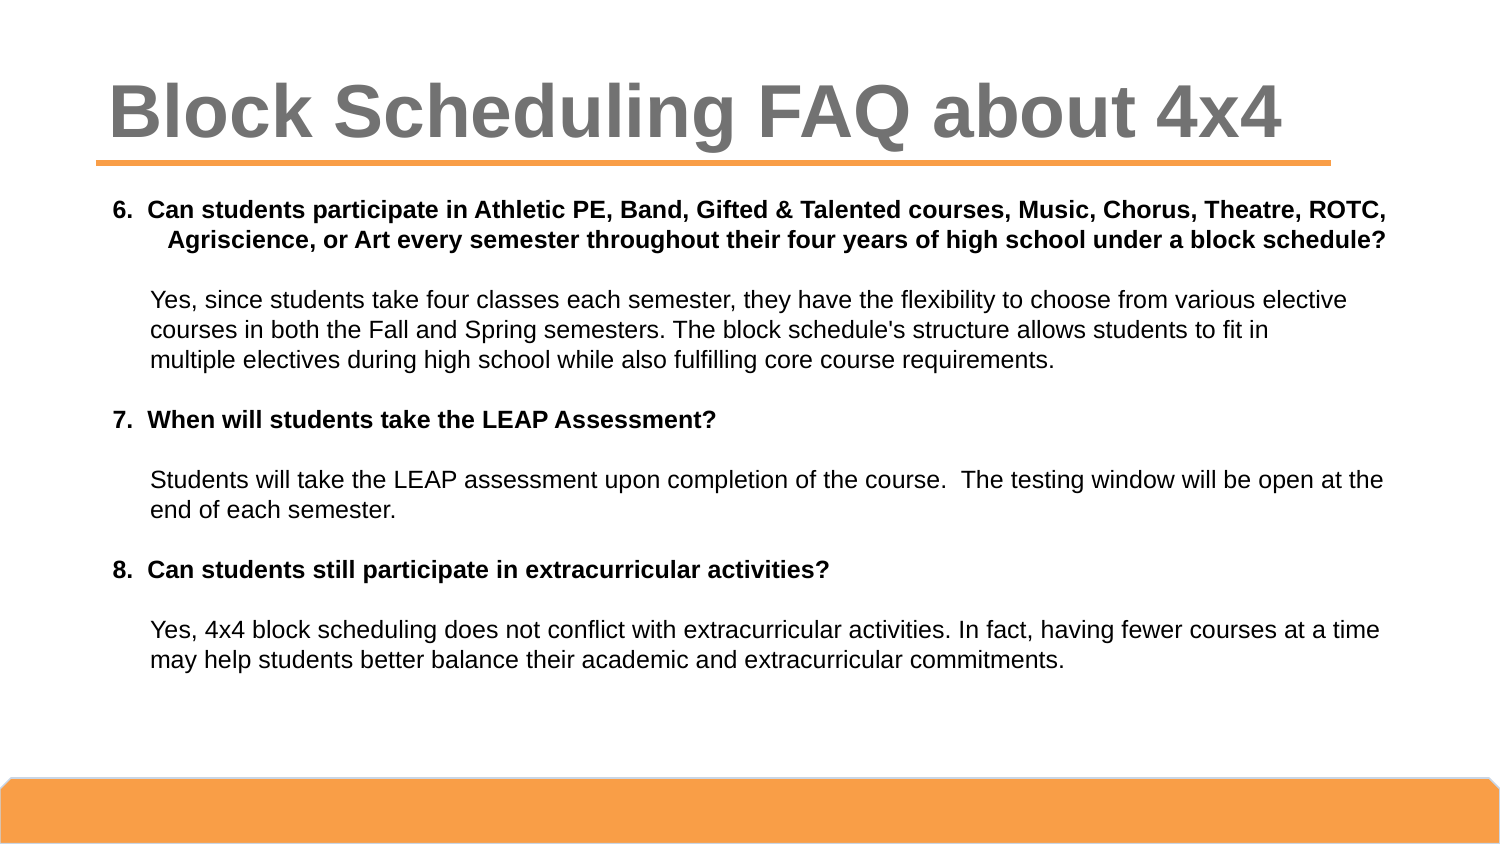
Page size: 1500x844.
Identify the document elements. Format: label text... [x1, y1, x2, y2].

list 6. Can students participate in Athletic PE, Band, Gifted & Talented courses, Music, Chorus, Theatre, ROTC, Agriscience, or Art every semester throughout their four years of high school under a block schedule? Yes, since students take four classes each semester, they have the flexibility to choose from various elective courses in both the Fall and Spring semesters. The block schedule's structure allows students to fit in multiple electives during high school while also fulfilling core course requirements. 7. When will students take the LEAP Assessment? Students will take the LEAP assessment upon completion of the course. The testing window will be open at the end of each semester. 8. Can students still participate in extracurricular activities? Yes, 4x4 block scheduling does not conflict with extracurricular activities. In fact, having fewer courses at a time may help students better balance their academic and extracurricular commitments. [75, 194, 1426, 740]
title Block Scheduling FAQ about 4x4 [108, 62, 1392, 154]
text_box [0, 777, 1500, 844]
